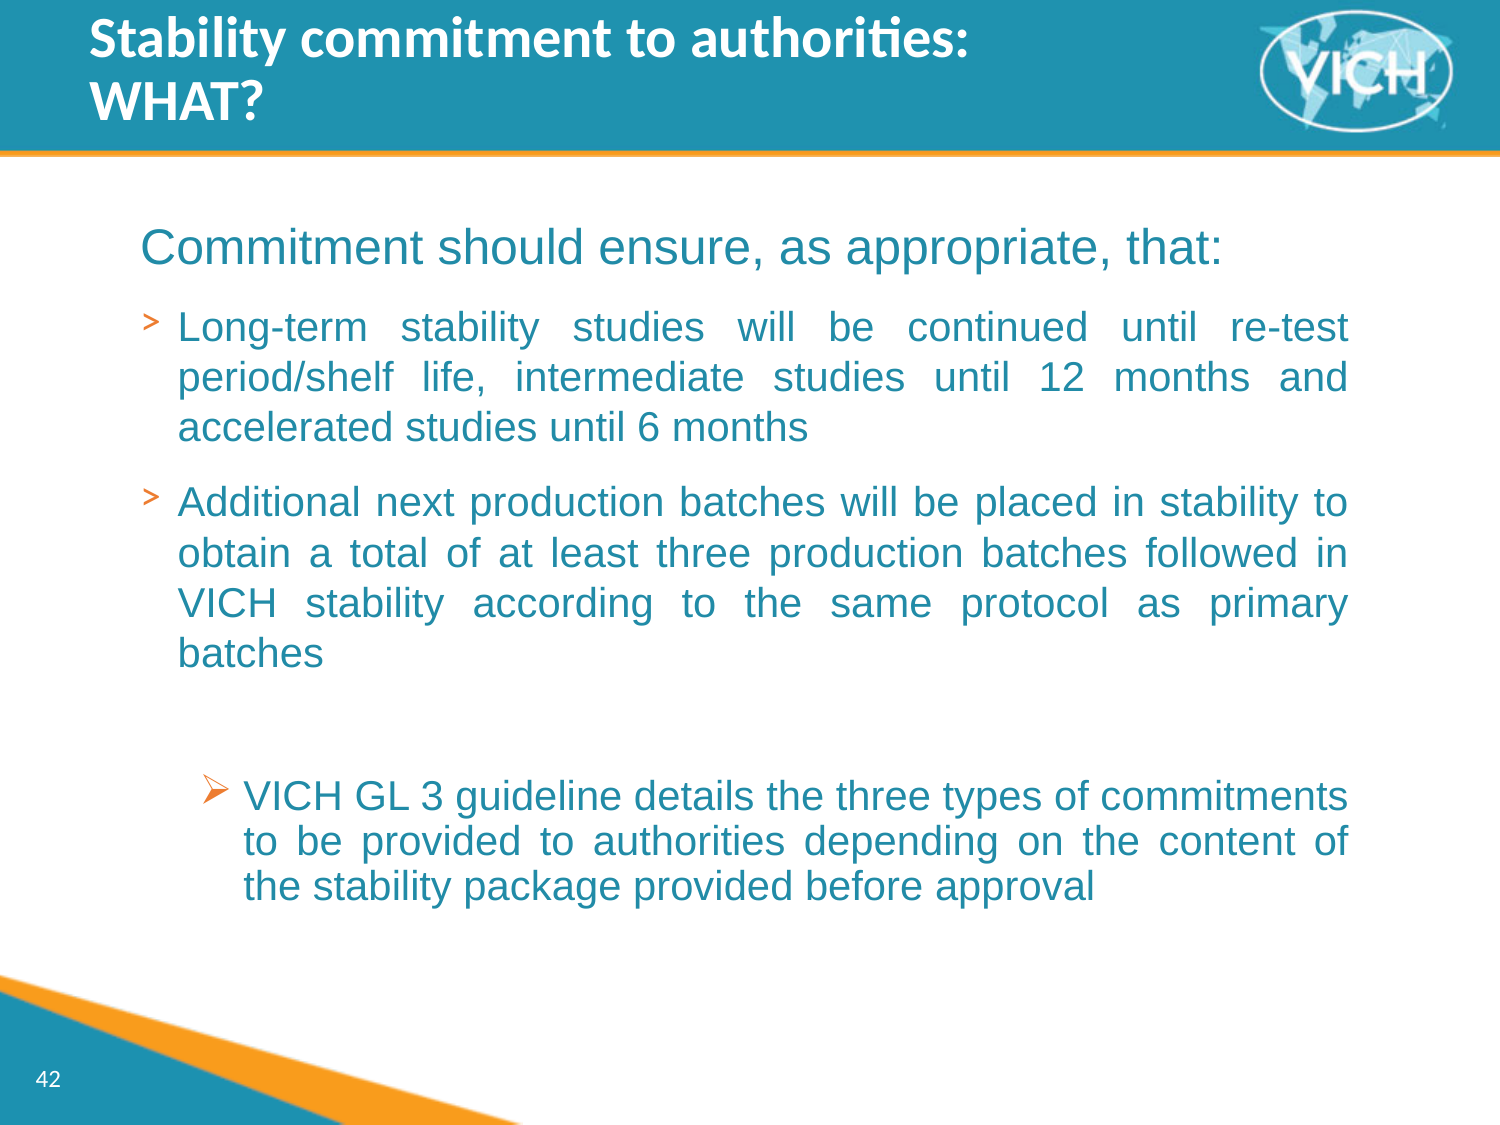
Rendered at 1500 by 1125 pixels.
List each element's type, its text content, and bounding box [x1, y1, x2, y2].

picture [1237, 0, 1500, 157]
list Stability commitment to authorities: WHAT? [0, 0, 1237, 158]
picture [0, 974, 523, 1125]
list Commitment should ensure, as appropriate, that: Long-term stability studies will be continued until re-test period/shelf life, intermediate studies until 12 months and accelerated studies until 6 months Additional next production batches will be placed in stability to obtain a total of at least three production batches followed in VICH stability according to the same protocol as primary batches VICH GL 3 guideline details the three types of commitments to be provided to authorities depending on the content of the stability package provided before approval [125, 213, 1365, 987]
